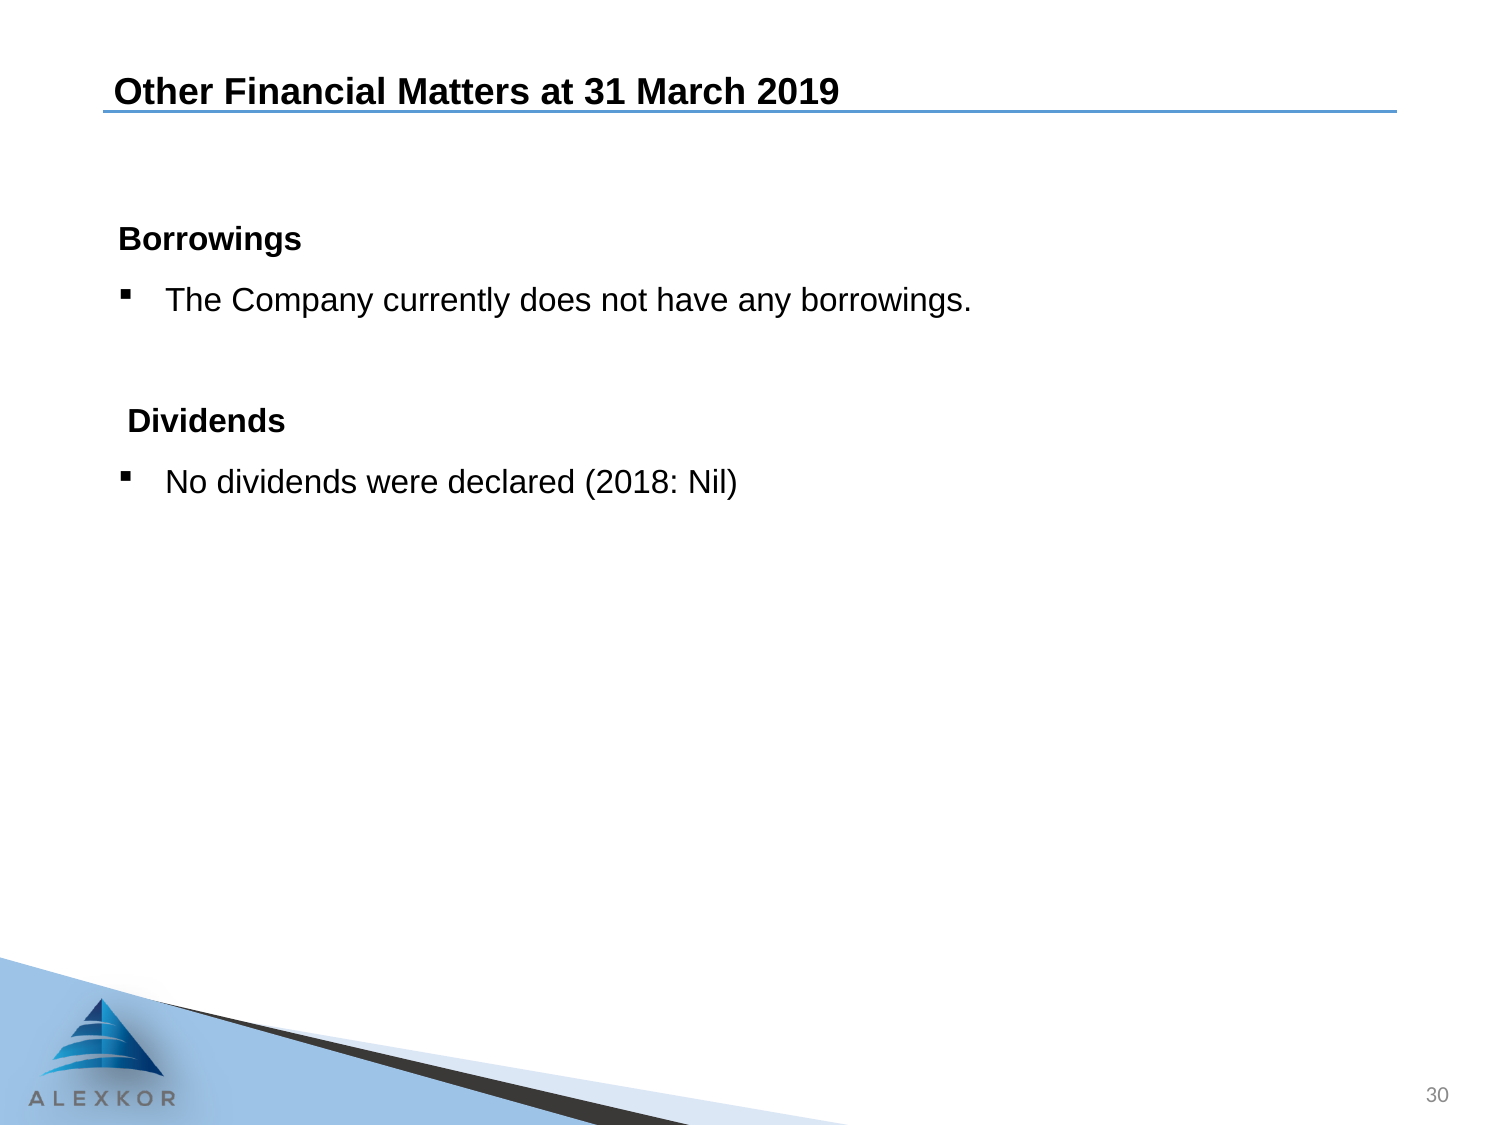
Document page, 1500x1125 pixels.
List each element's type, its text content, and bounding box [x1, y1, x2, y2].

picture [28, 998, 175, 1106]
slide_number 30 [1299, 1062, 1464, 1123]
title Other Financial Matters at 31 March 2019 [103, 64, 1397, 206]
list Borrowings The Company currently does not have any borrowings. Dividends No dividends were declared (2018: Nil) [103, 214, 1397, 991]
